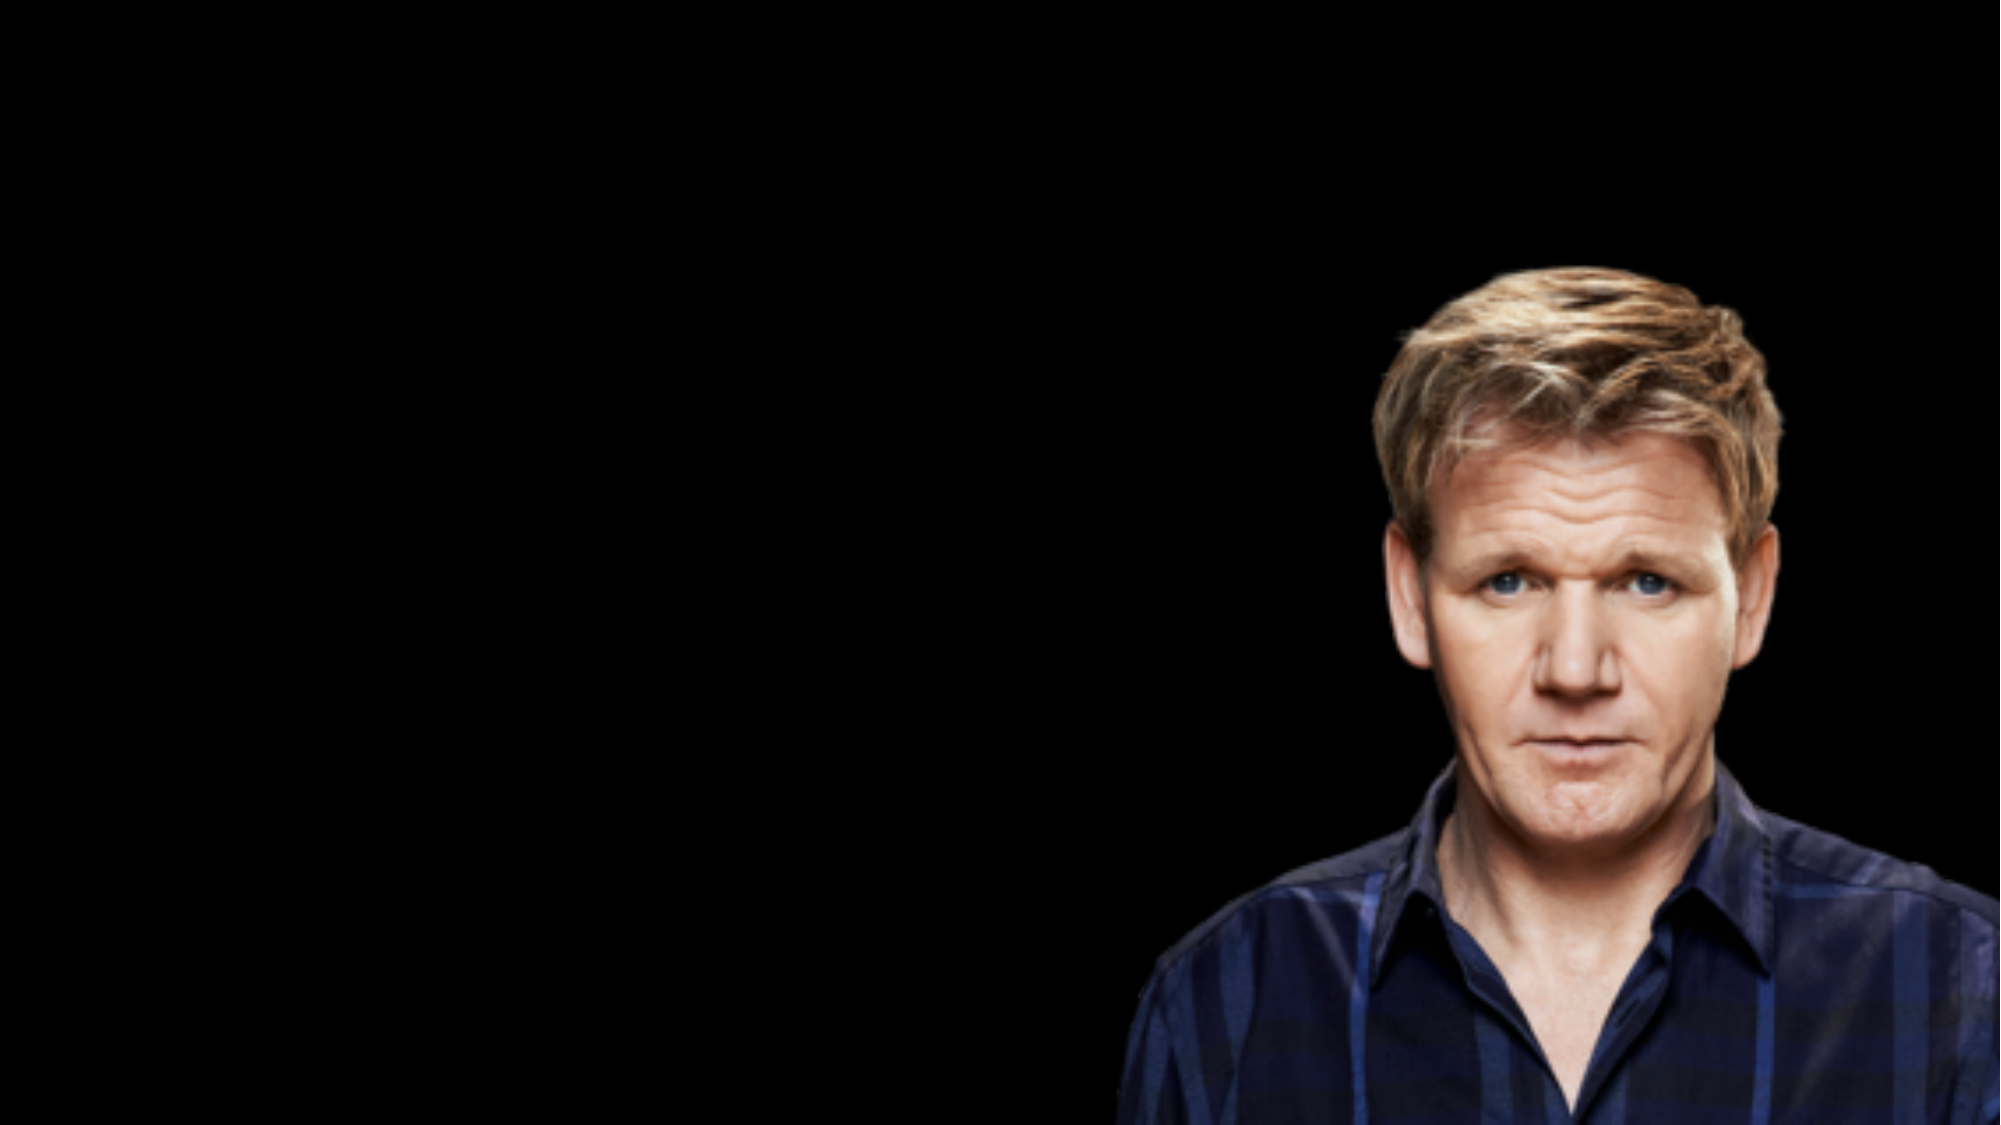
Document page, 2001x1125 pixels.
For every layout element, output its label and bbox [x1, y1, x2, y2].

picture [407, 243, 2000, 1125]
